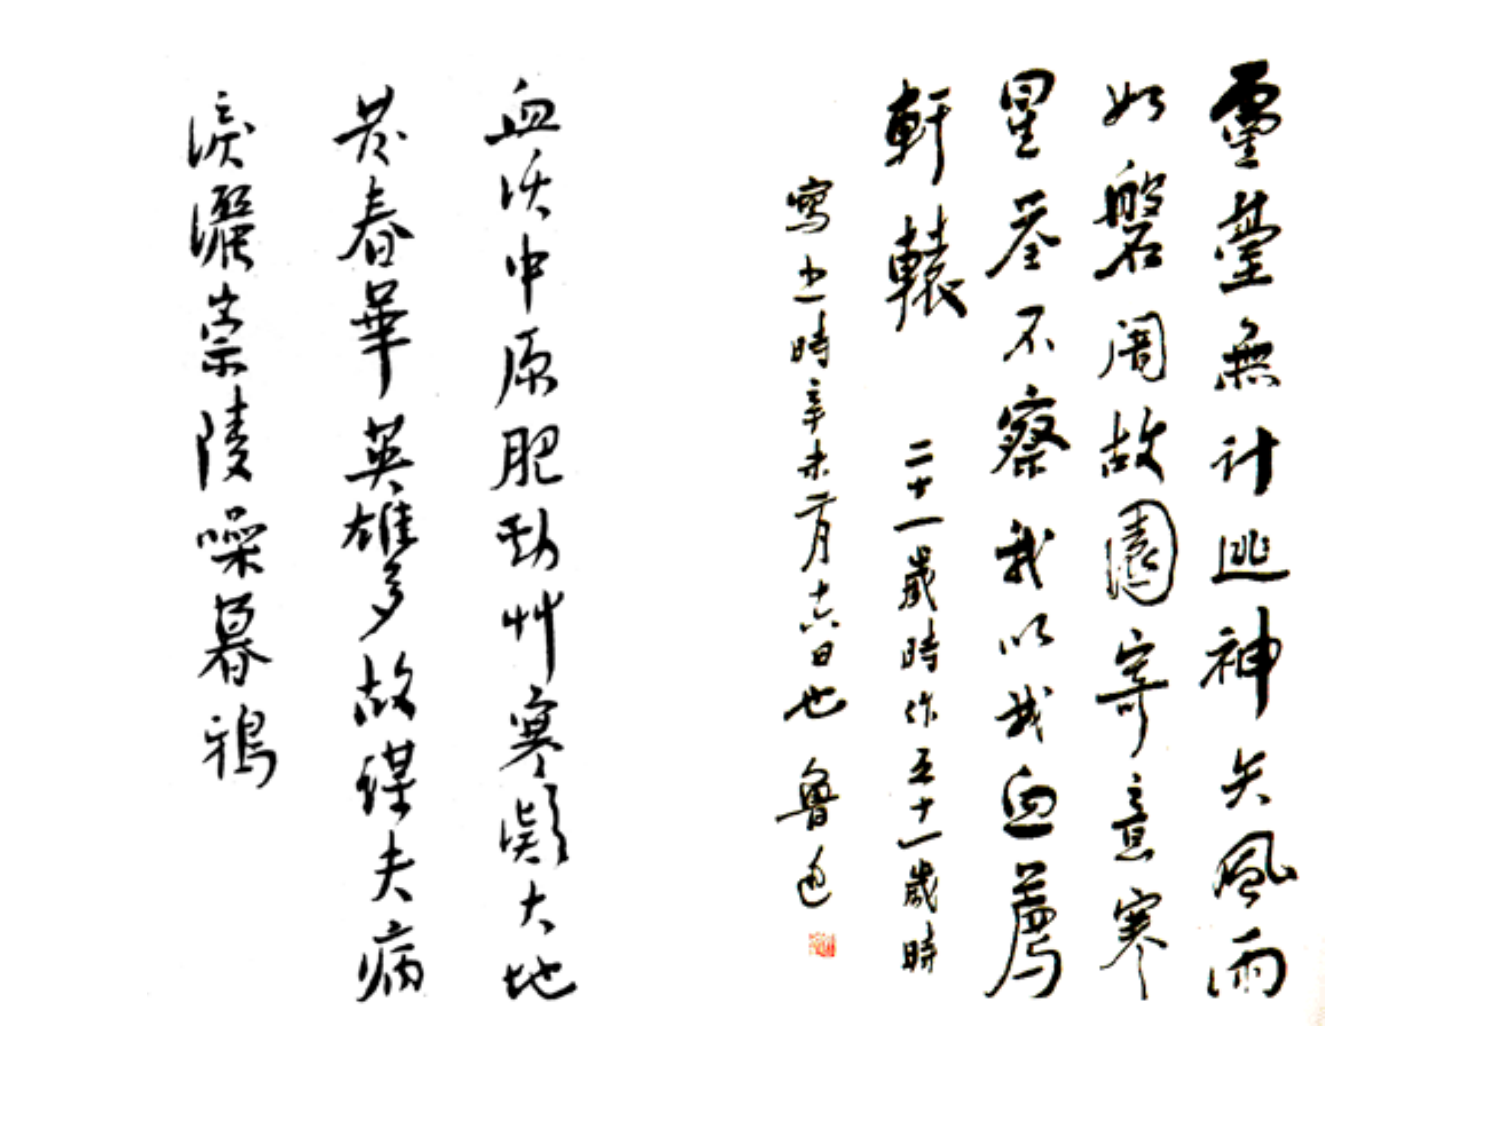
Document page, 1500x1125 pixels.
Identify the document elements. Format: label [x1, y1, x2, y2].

list [749, 30, 1325, 1027]
picture [147, 54, 614, 1031]
